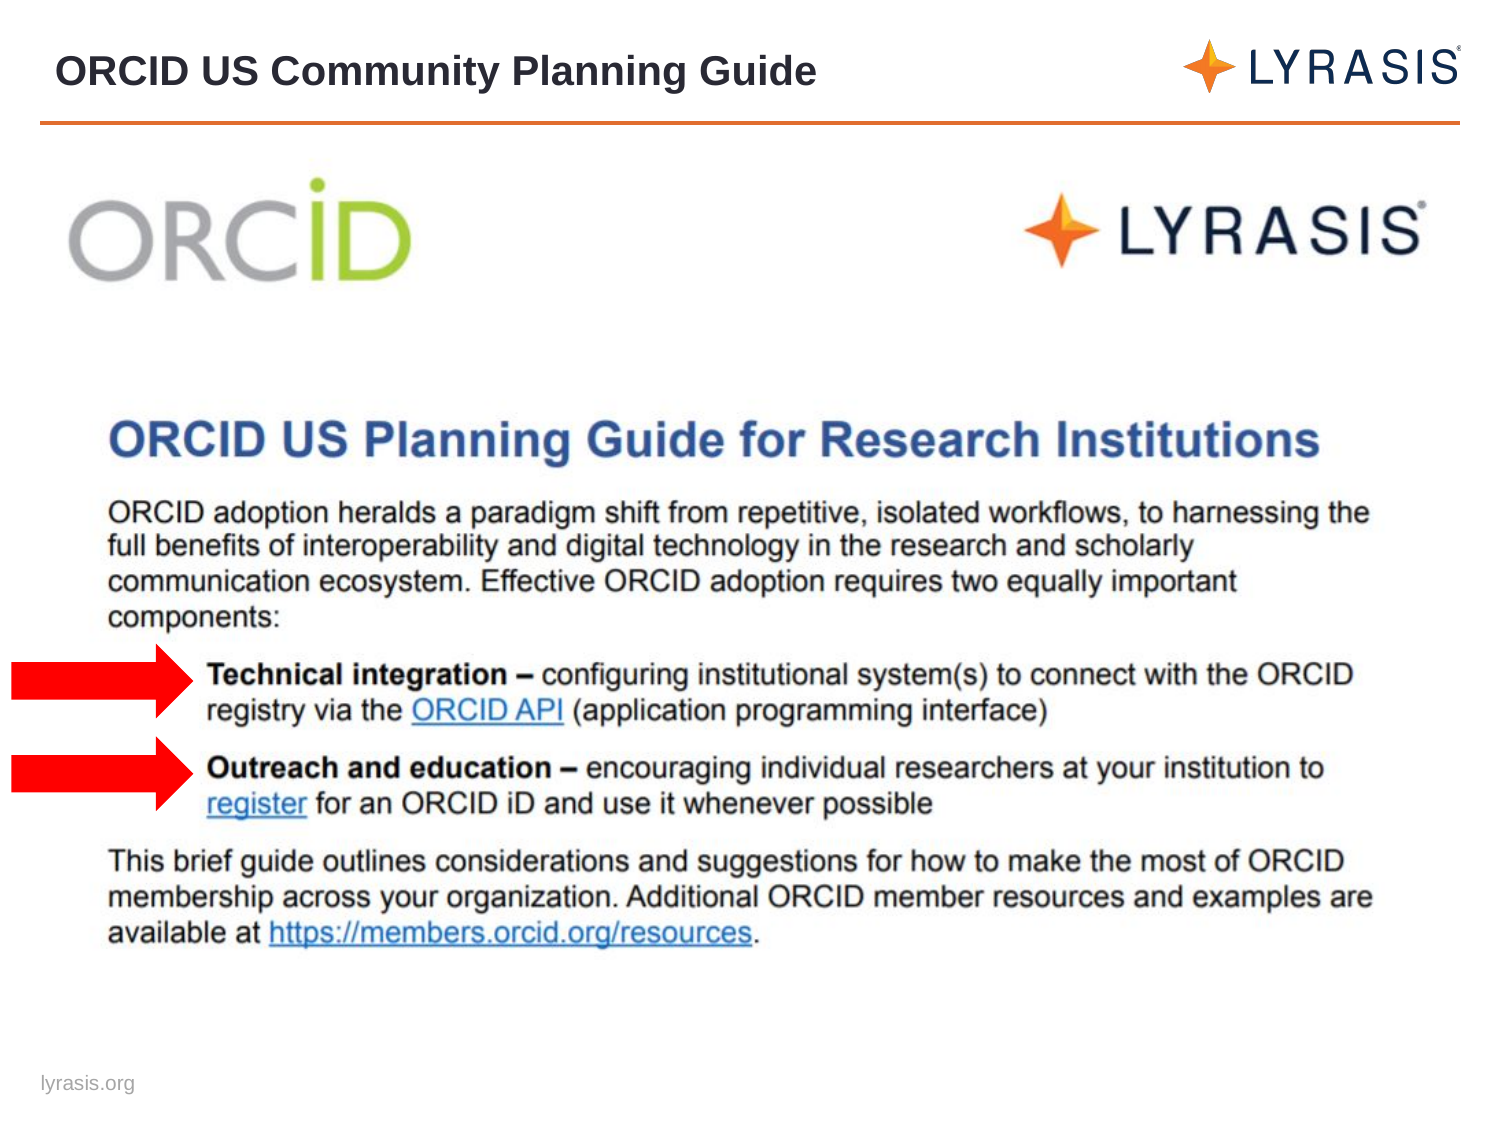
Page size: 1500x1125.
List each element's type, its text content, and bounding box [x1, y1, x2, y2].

text_box [11, 755, 19, 793]
title ORCID US Community Planning Guide [40, 36, 1138, 111]
text_box [11, 662, 19, 700]
picture [24, 137, 1476, 988]
picture [1183, 39, 1461, 93]
